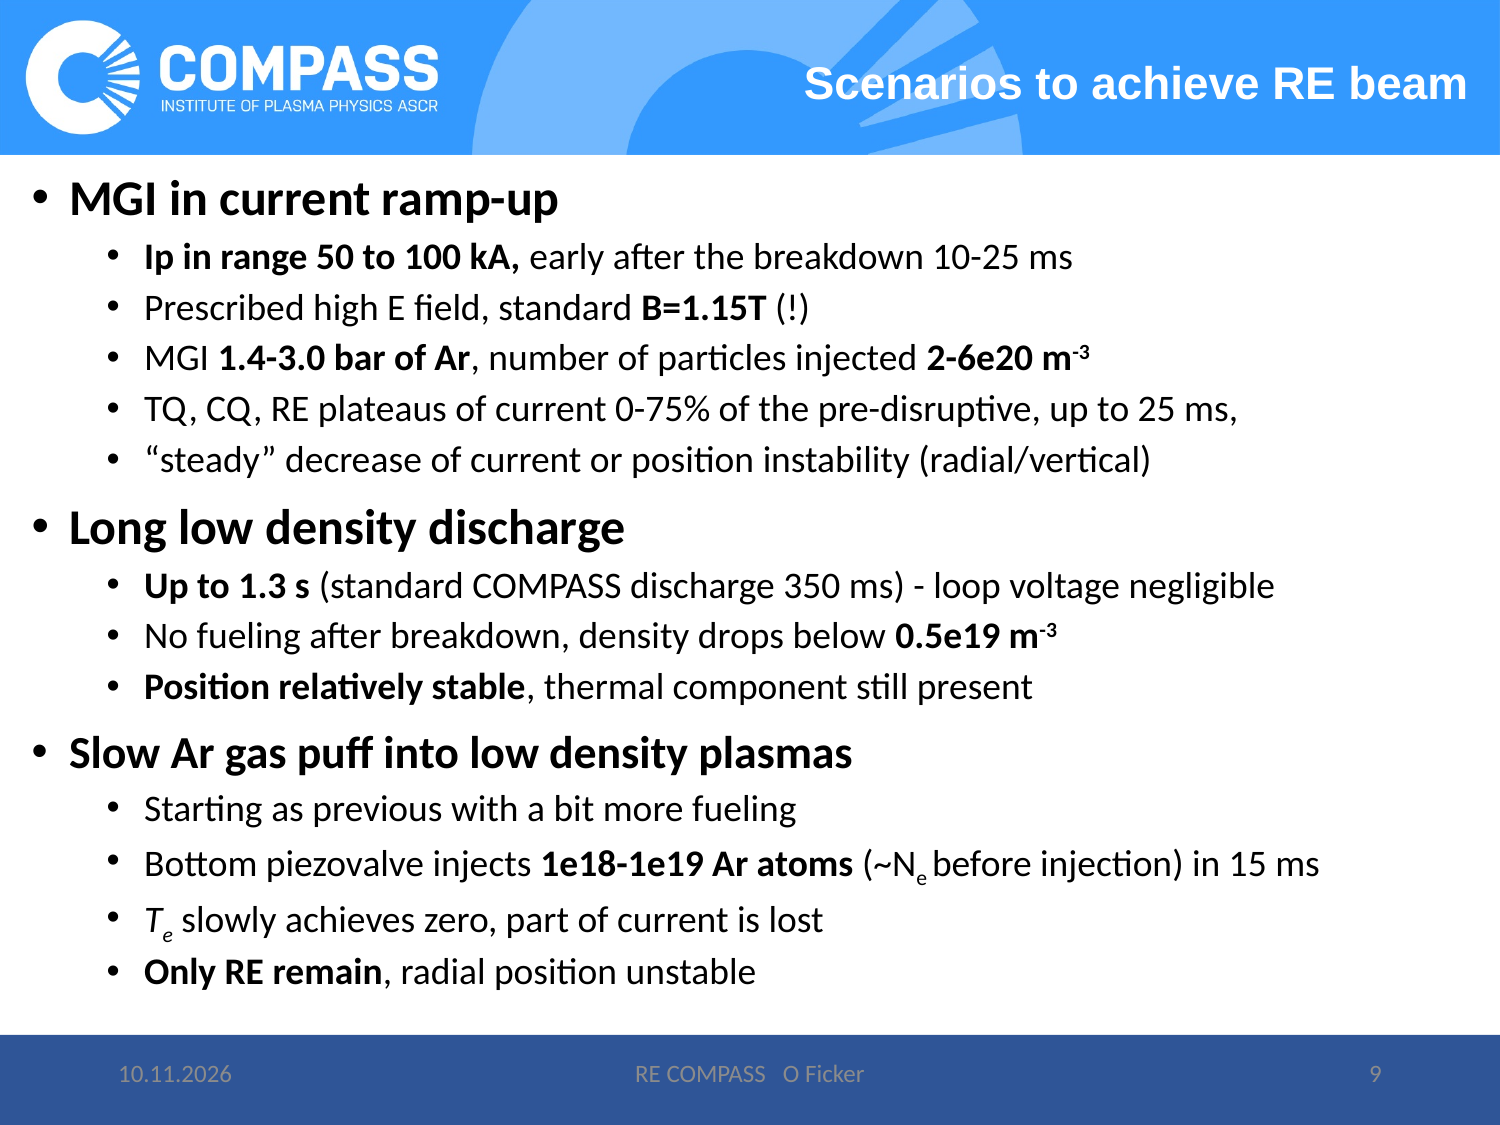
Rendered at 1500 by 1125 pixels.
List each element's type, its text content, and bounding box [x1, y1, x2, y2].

picture [0, 0, 1500, 155]
list MGI in current ramp-up Ip in range 50 to 100 kA, early after the breakdown 10-25 ms Prescribed high E field, standard B=1.15T (!) MGI 1.4-3.0 bar of Ar, number of particles injected 2-6e20 m-3 TQ, CQ, RE plateaus of current 0-75% of the pre-disruptive, up to 25 ms, “steady” decrease of current or position instability (radial/vertical) Long low density discharge Up to 1.3 s (standard COMPASS discharge 350 ms) - loop voltage negligible No fueling after breakdown, density drops below 0.5e19 m-3 Position relatively stable, thermal component still present Slow Ar gas puff into low density plasmas Starting as previous with a bit more fueling Bottom piezovalve injects 1e18-1e19 Ar atoms (~Ne before injection) in 15 ms Te slowly achieves zero, part of current is lost Only RE remain, radial position unstable [16, 164, 1455, 1002]
footer RE COMPASS O Ficker [496, 1042, 1004, 1103]
slide_number 9 [1059, 1042, 1397, 1103]
text_box [0, 1034, 1500, 1125]
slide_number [103, 1042, 441, 1103]
